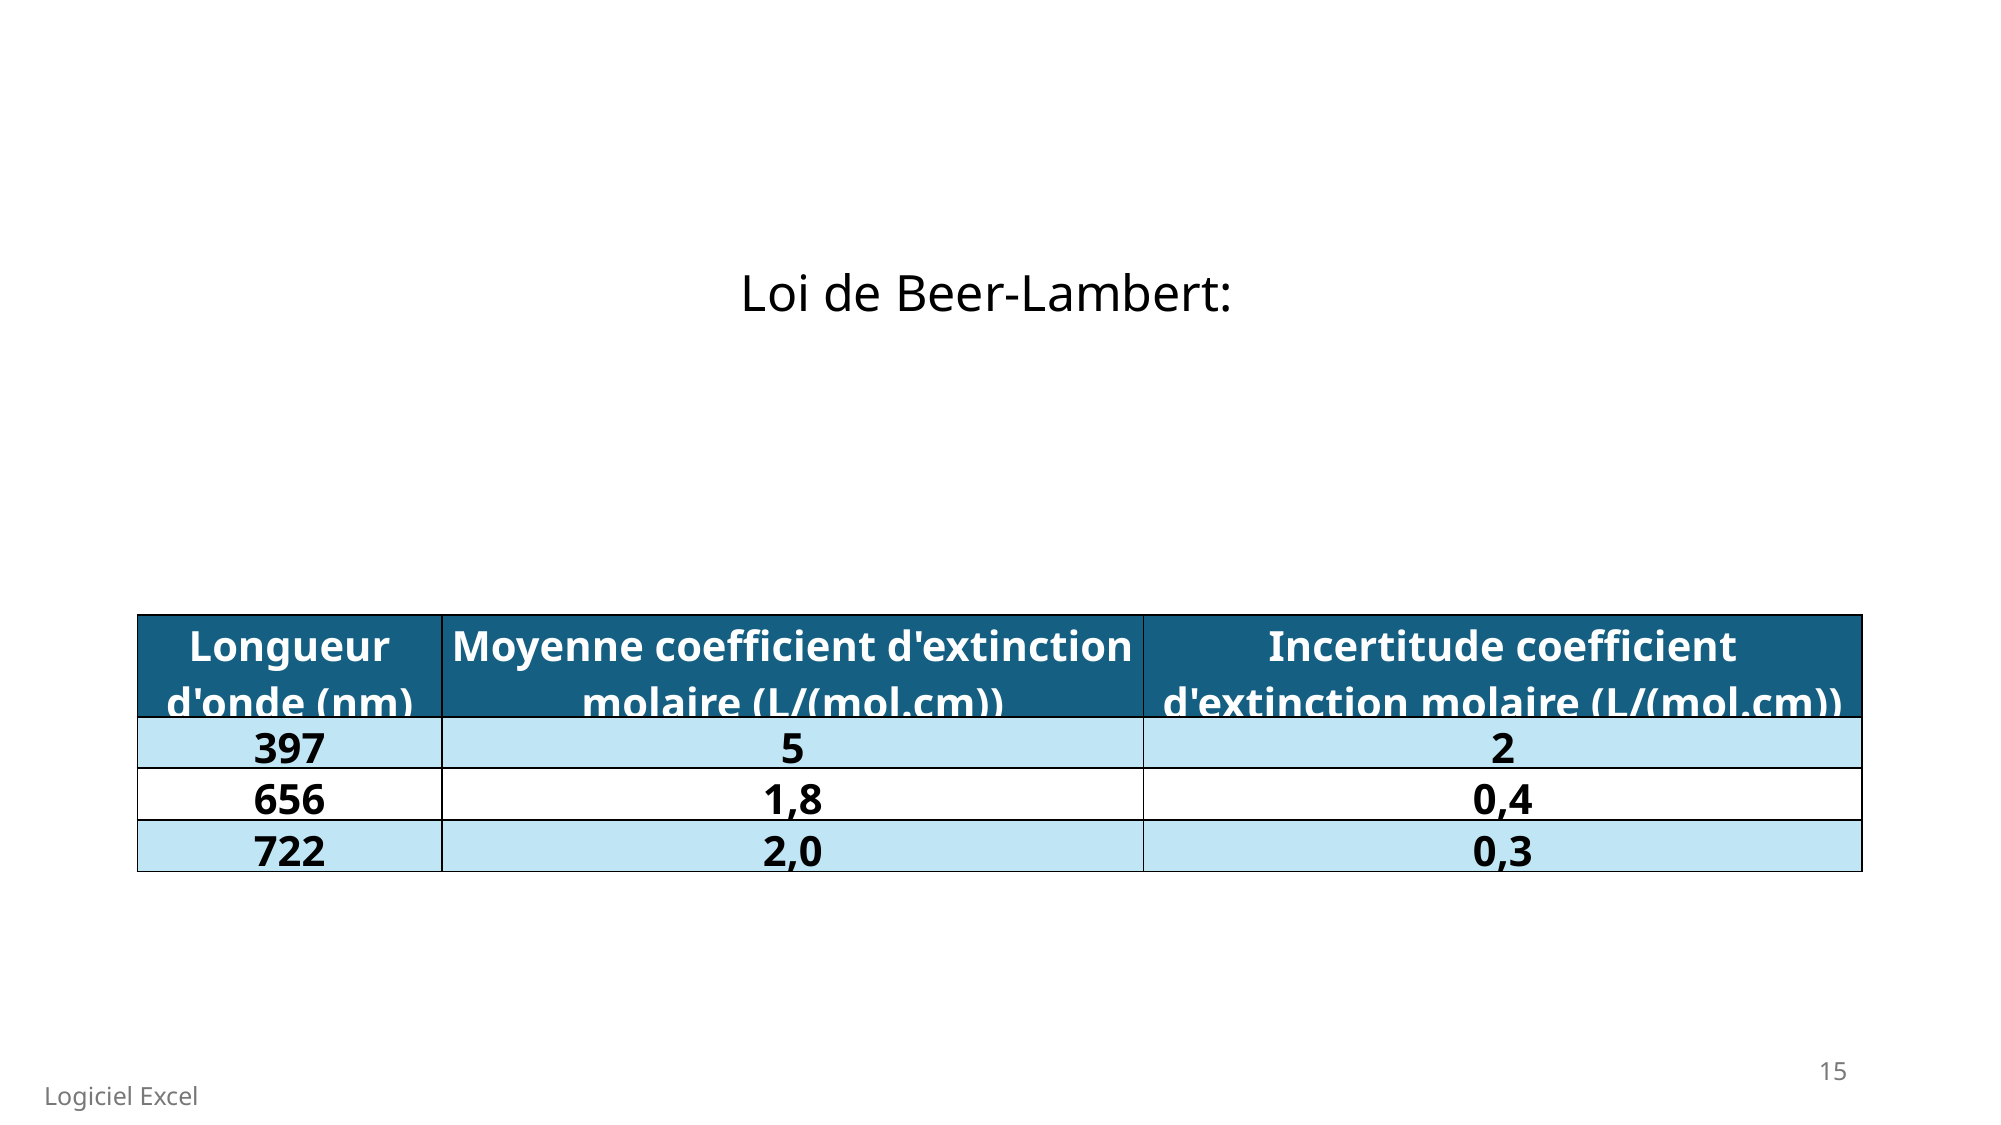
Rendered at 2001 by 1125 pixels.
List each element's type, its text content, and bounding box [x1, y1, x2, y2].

table_cell 722 [138, 821, 441, 871]
table_cell 0,3 [1144, 821, 1861, 871]
slide_number 15 [1412, 1042, 1863, 1103]
table_cell 2 [1144, 718, 1861, 767]
table_cell 656 [138, 769, 441, 819]
table_header Incertitude coefficient d'extinction molaire (L/(mol.cm)) [1144, 616, 1861, 716]
table_header Moyenne coefficient d'extinction molaire (L/(mol.cm)) [443, 616, 1143, 716]
table_cell 1,8 [443, 769, 1143, 819]
table_cell 0,4 [1144, 769, 1861, 819]
table_cell 397 [138, 718, 441, 767]
table_cell 5 [443, 718, 1143, 767]
table_cell 2,0 [443, 821, 1143, 871]
footer Logiciel Excel [0, 1065, 463, 1125]
table_header Longueur d'onde (nm) [138, 616, 441, 716]
